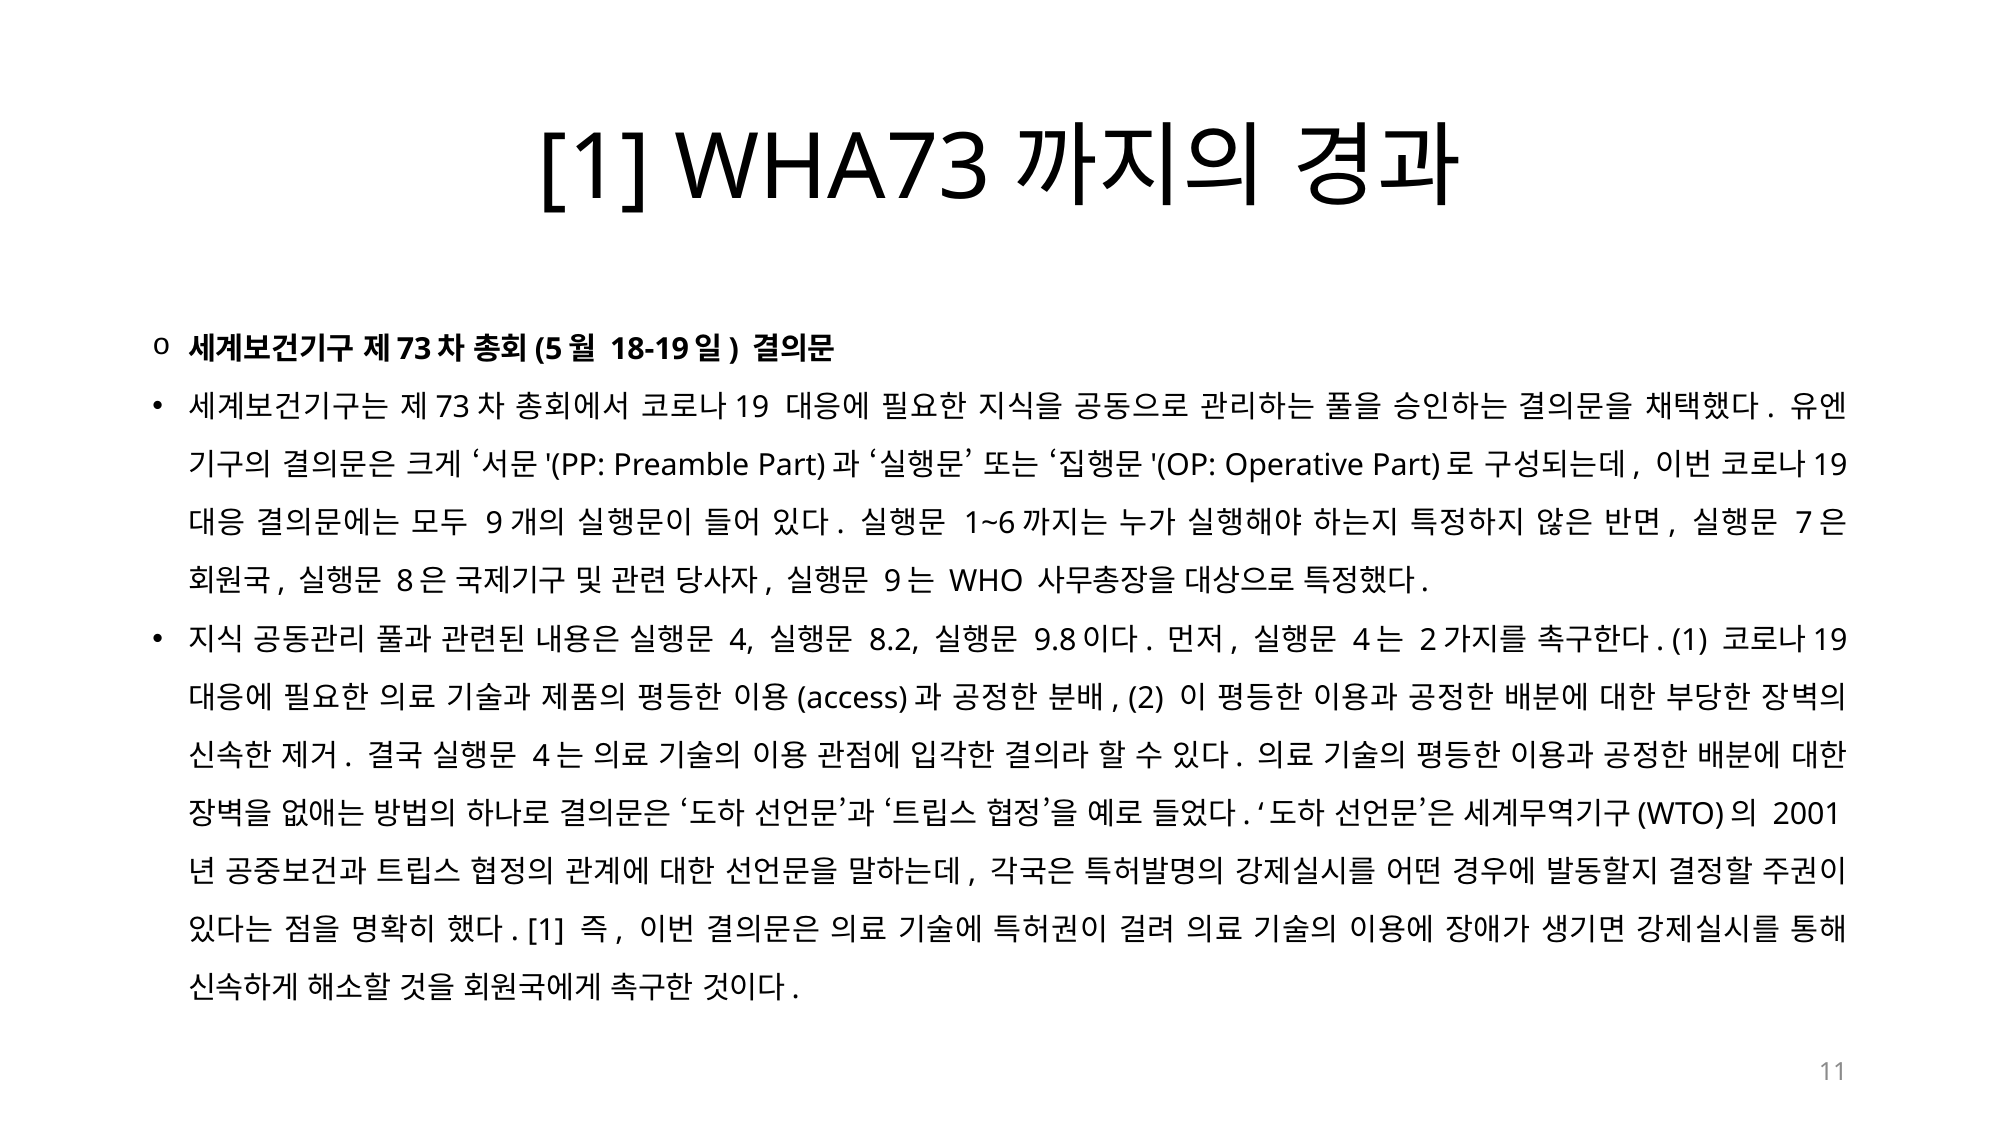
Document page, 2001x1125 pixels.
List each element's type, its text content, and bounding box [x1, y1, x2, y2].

slide_number 11 [1412, 1042, 1863, 1103]
list 세계보건기구 제73차 총회(5월 18-19일) 결의문 세계보건기구는 제73차 총회에서 코로나19 대응에 필요한 지식을 공동으로 관리하는 풀을 승인하는 결의문을 채택했다. 유엔 기구의 결의문은 크게 ‘서문'(PP: Preamble Part)과 ‘실행문’ 또는 ‘집행문'(OP: Operative Part)로 구성되는데, 이번 코로나19 대응 결의문에는 모두 9개의 실행문이 들어 있다. 실행문 1~6까지는 누가 실행해야 하는지 특정하지 않은 반면, 실행문 7은 회원국, 실행문 8은 국제기구 및 관련 당사자, 실행문 9는 WHO 사무총장을 대상으로 특정했다. 지식 공동관리 풀과 관련된 내용은 실행문 4, 실행문 8.2, 실행문 9.8이다. 먼저, 실행문 4는 2가지를 촉구한다. (1) 코로나19 대응에 필요한 의료 기술과 제품의 평등한 이용(access)과 공정한 분배, (2) 이 평등한 이용과 공정한 배분에 대한 부당한 장벽의 신속한 제거. 결국 실행문 4는 의료 기술의 이용 관점에 입각한 결의라 할 수 있다. 의료 기술의 평등한 이용과 공정한 배분에 대한 장벽을 없애는 방법의 하나로 결의문은 ‘도하 선언문’과 ‘트립스 협정’을 예로 들었다. ‘도하 선언문’은 세계무역기구(WTO)의 2001년 공중보건과 트립스 협정의 관계에 대한 선언문을 말하는데, 각국은 특허발명의 강제실시를 어떤 경우에 발동할지 결정할 주권이 있다는 점을 명확히 했다. [1] 즉, 이번 결의문은 의료 기술에 특허권이 걸려 의료 기술의 이용에 장애가 생기면 강제실시를 통해 신속하게 해소할 것을 회원국에게 촉구한 것이다. [137, 299, 1863, 1014]
title [1] WHA73까지의 경과 [137, 59, 1863, 278]
